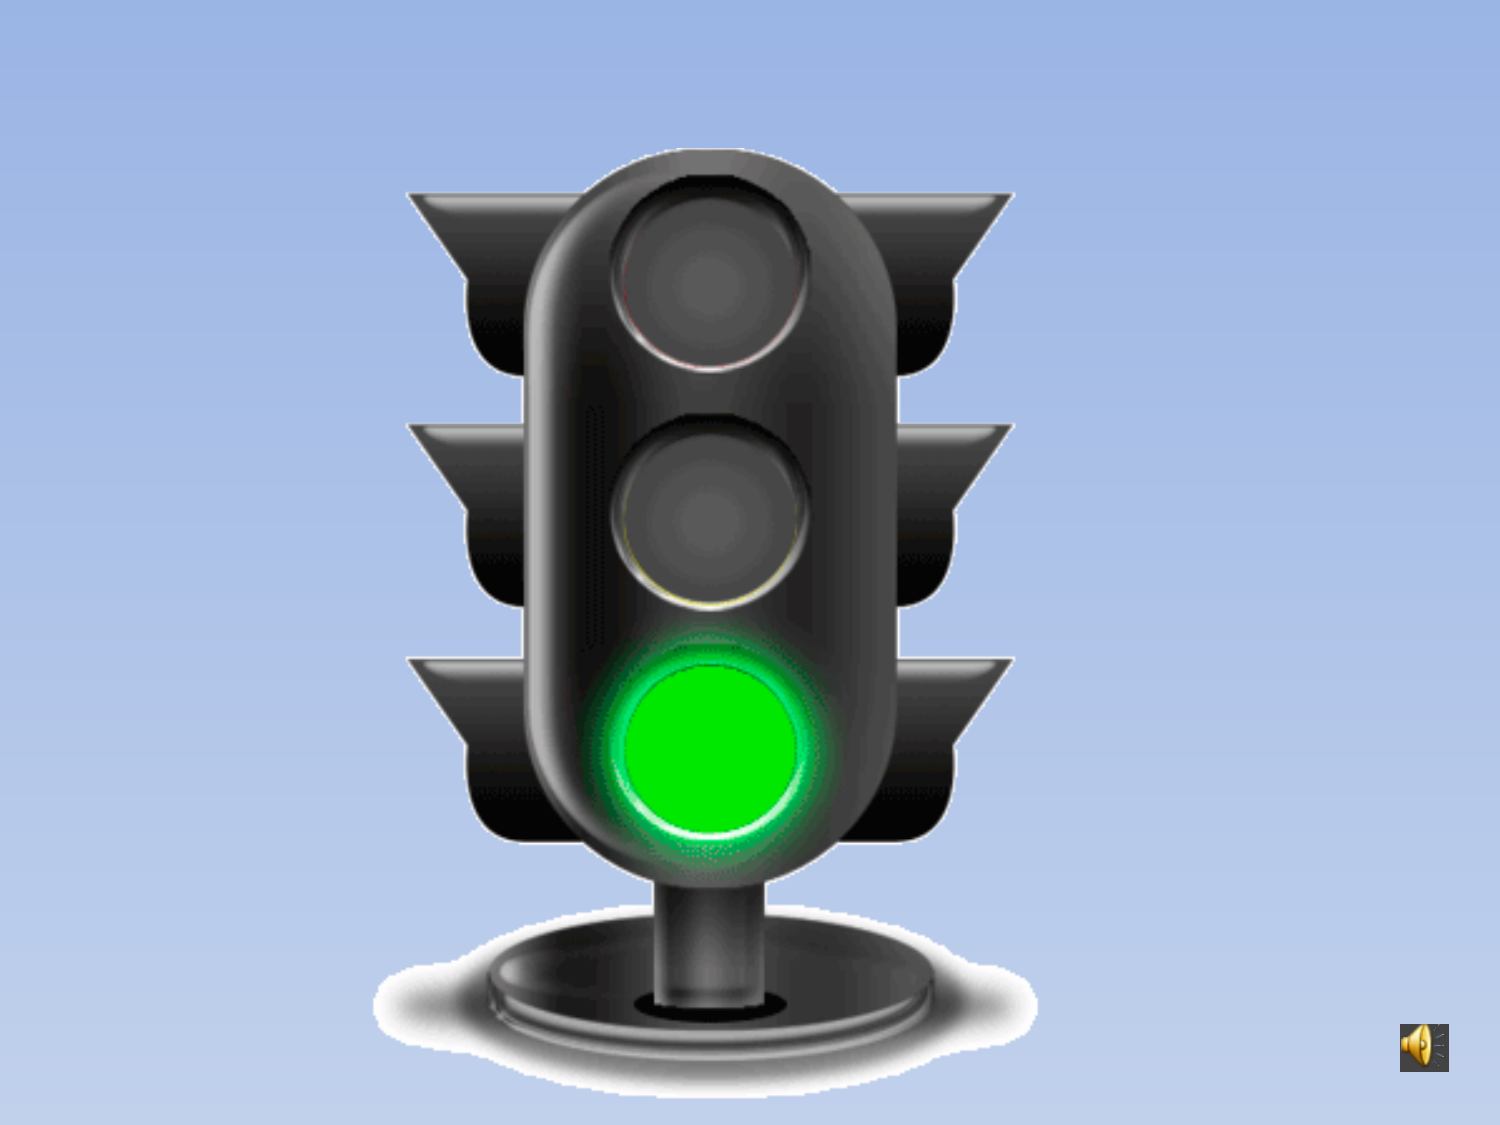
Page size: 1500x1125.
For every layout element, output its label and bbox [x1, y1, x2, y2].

picture [1399, 1022, 1450, 1074]
list [369, 148, 1042, 1105]
